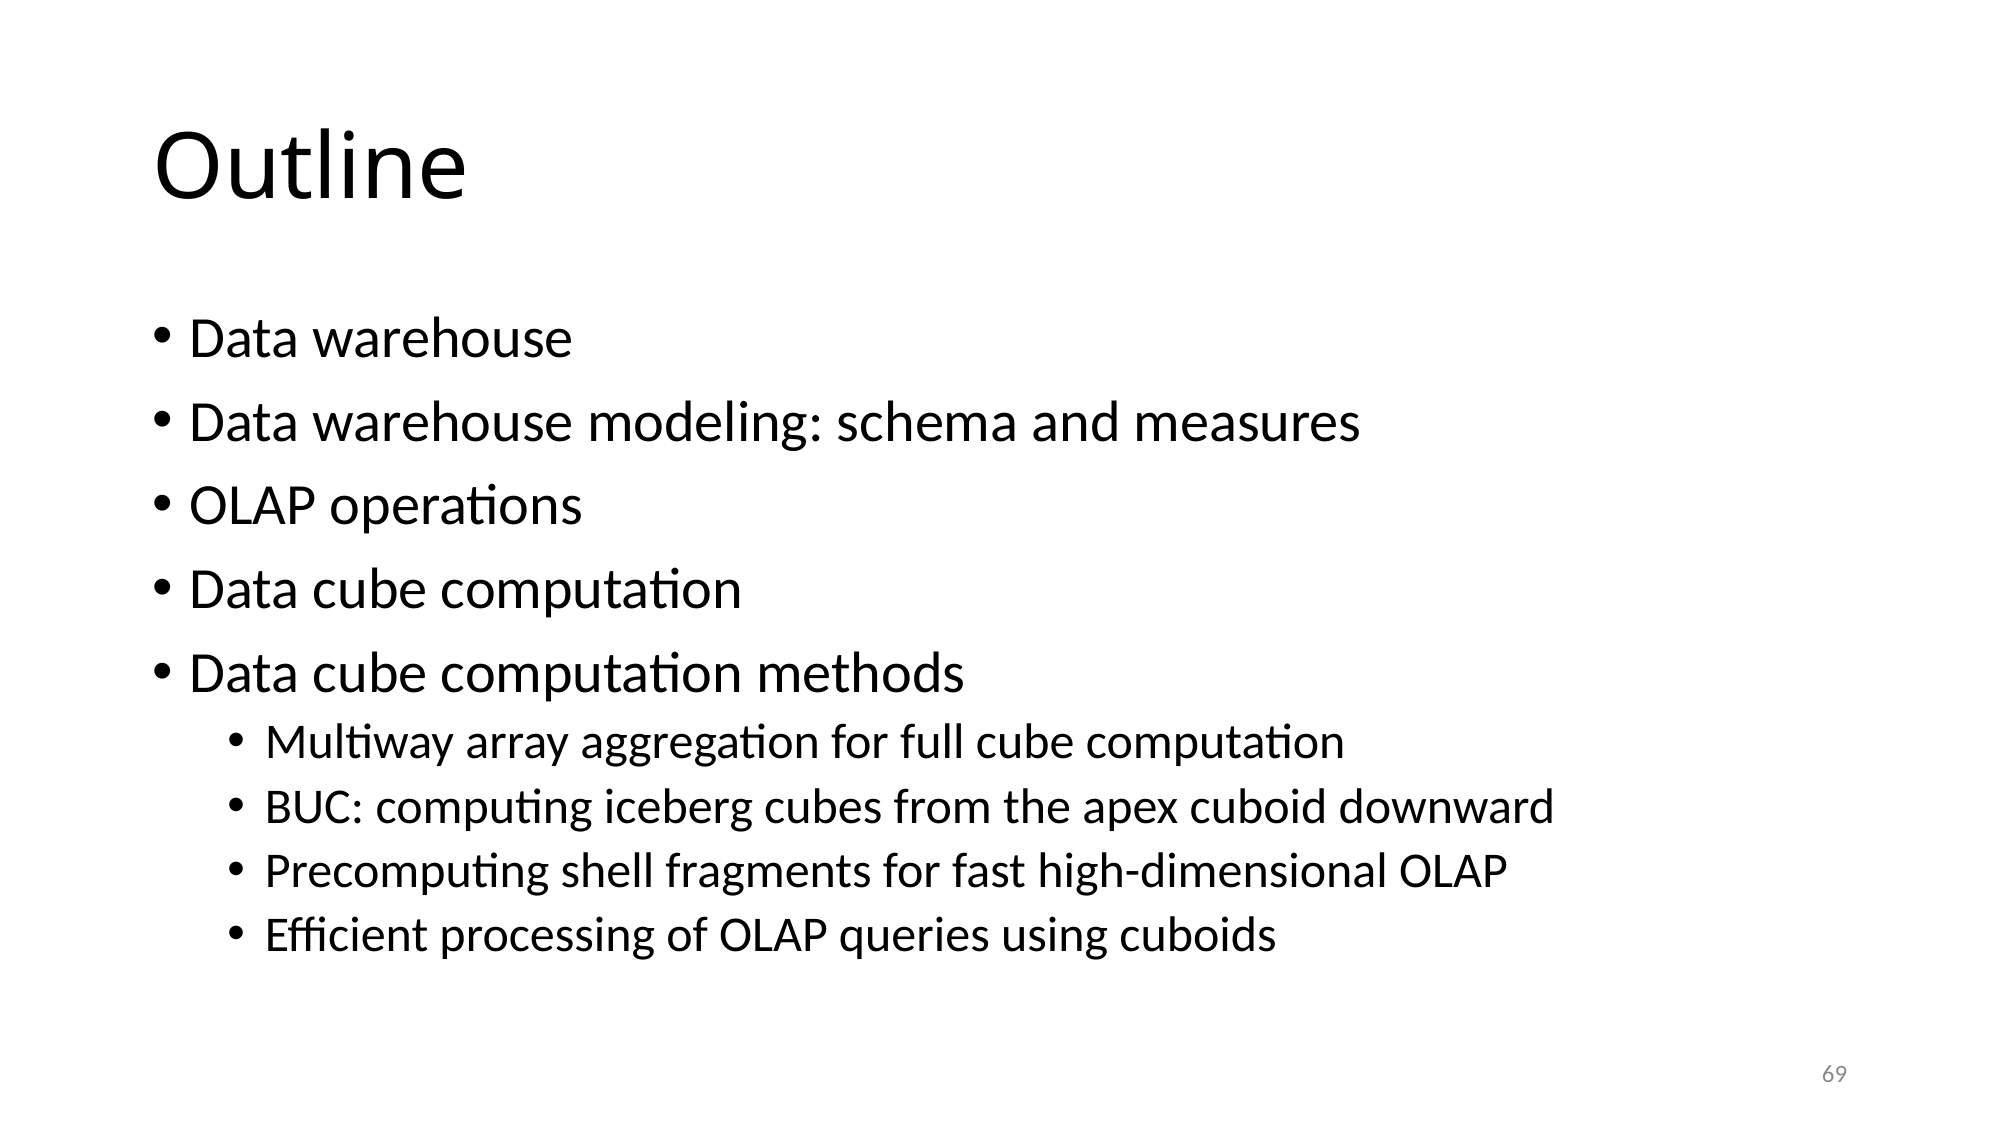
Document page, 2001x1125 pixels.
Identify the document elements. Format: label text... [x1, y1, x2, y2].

list Data warehouse Data warehouse modeling: schema and measures OLAP operations Data cube computation Data cube computation methods Multiway array aggregation for full cube computation BUC: computing iceberg cubes from the apex cuboid downward Precomputing shell fragments for fast high-dimensional OLAP Efficient processing of OLAP queries using cuboids [137, 299, 1863, 1014]
title Outline [137, 59, 1863, 278]
slide_number 69 [1412, 1042, 1863, 1103]
